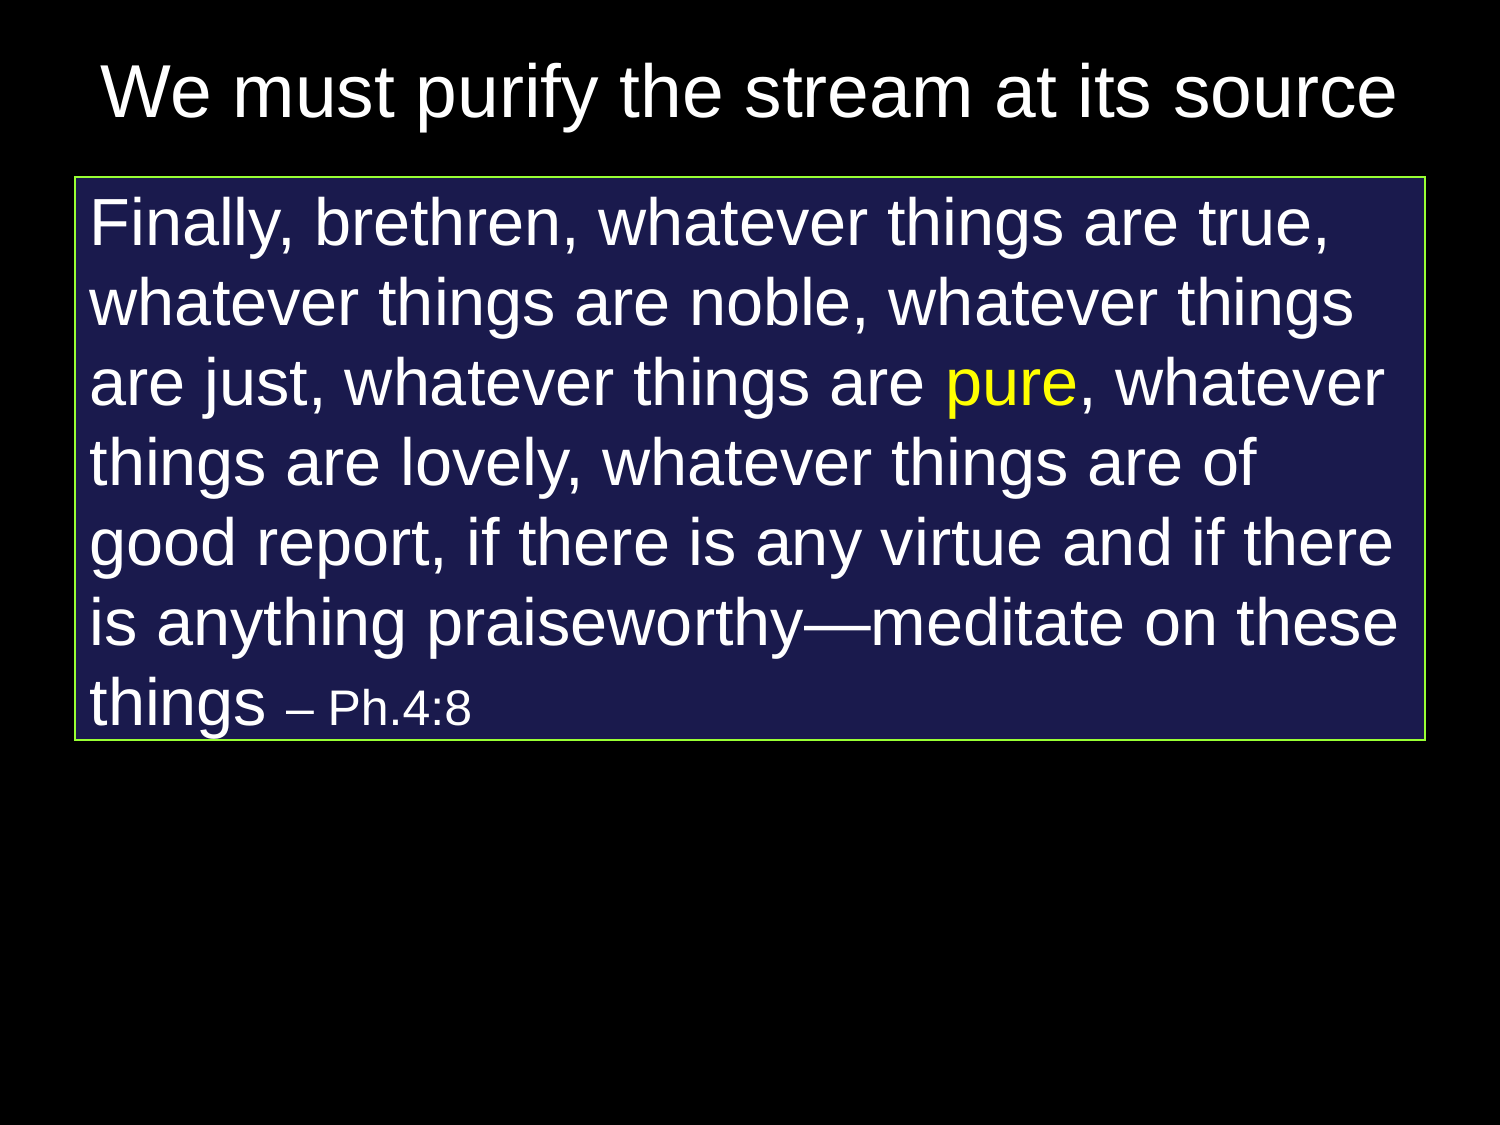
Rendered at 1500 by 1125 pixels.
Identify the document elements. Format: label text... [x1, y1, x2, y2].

title We must purify the stream at its source [75, 0, 1425, 175]
text_box Finally, brethren, whatever things are true, whatever things are noble, whatever things are just, whatever things are pure, whatever things are lovely, whatever things are of good report, if there is any virtue and if there is anything praiseworthy—meditate on these things – Ph.4:8 [74, 176, 1426, 741]
